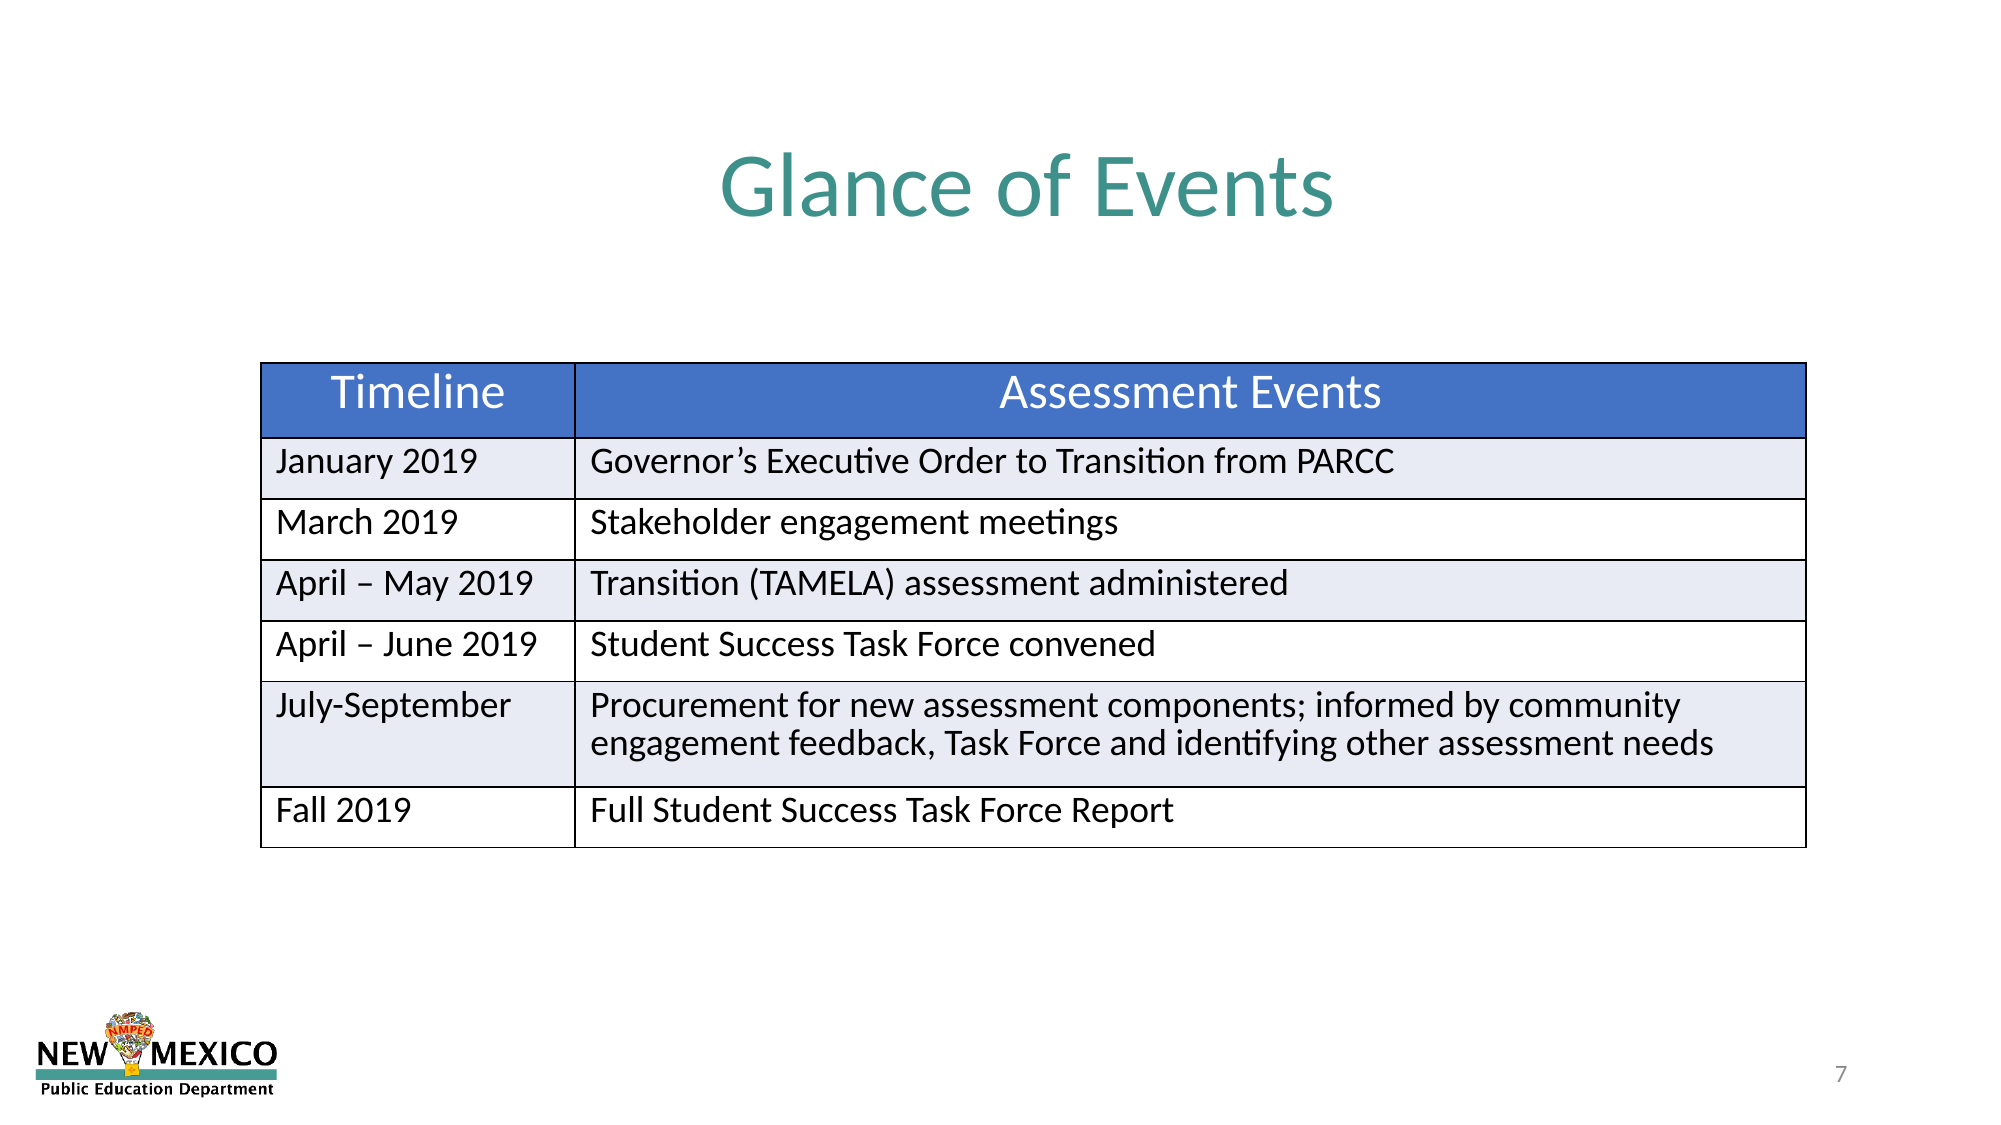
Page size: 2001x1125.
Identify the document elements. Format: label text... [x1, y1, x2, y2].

table_cell March 2019 [262, 500, 574, 559]
table_header Timeline [262, 364, 574, 437]
table_header Assessment Events [576, 364, 1805, 437]
slide_number 7 [1412, 1042, 1863, 1103]
picture [0, 1006, 294, 1102]
table_cell Fall 2019 [262, 788, 574, 847]
table_cell Stakeholder engagement meetings [576, 500, 1805, 559]
table_cell Transition (TAMELA) assessment administered [576, 561, 1805, 620]
table_cell April – May 2019 [262, 561, 574, 620]
table_cell Full Student Success Task Force Report [576, 788, 1805, 847]
table_cell Governor’s Executive Order to Transition from PARCC [576, 439, 1805, 498]
table_cell Student Success Task Force convened [576, 622, 1805, 681]
table_cell Procurement for new assessment components; informed by community engagement feedback, Task Force and identifying other assessment needs [576, 682, 1805, 786]
table_cell April – June 2019 [262, 622, 574, 681]
table_cell July-September [262, 682, 574, 786]
table_cell January 2019 [262, 439, 574, 498]
text_box Glance of Events [66, 129, 2000, 244]
